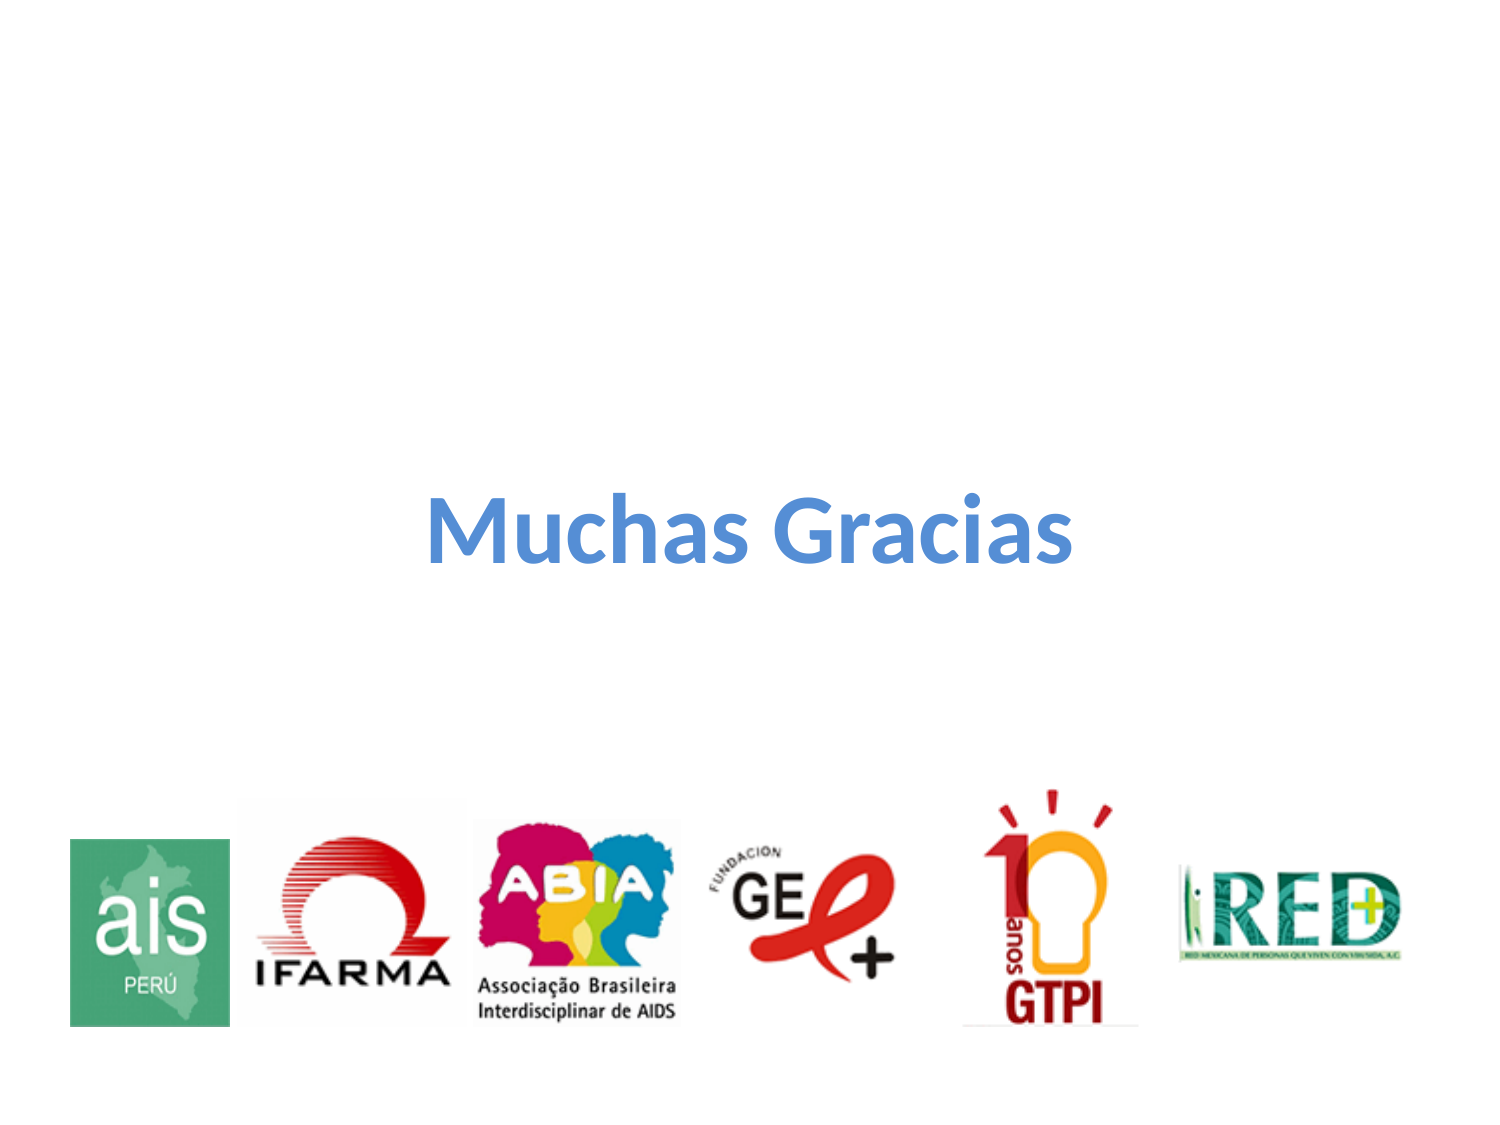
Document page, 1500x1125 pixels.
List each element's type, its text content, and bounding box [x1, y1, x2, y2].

picture [58, 786, 1500, 1059]
list Muchas Gracias [75, 262, 1425, 786]
